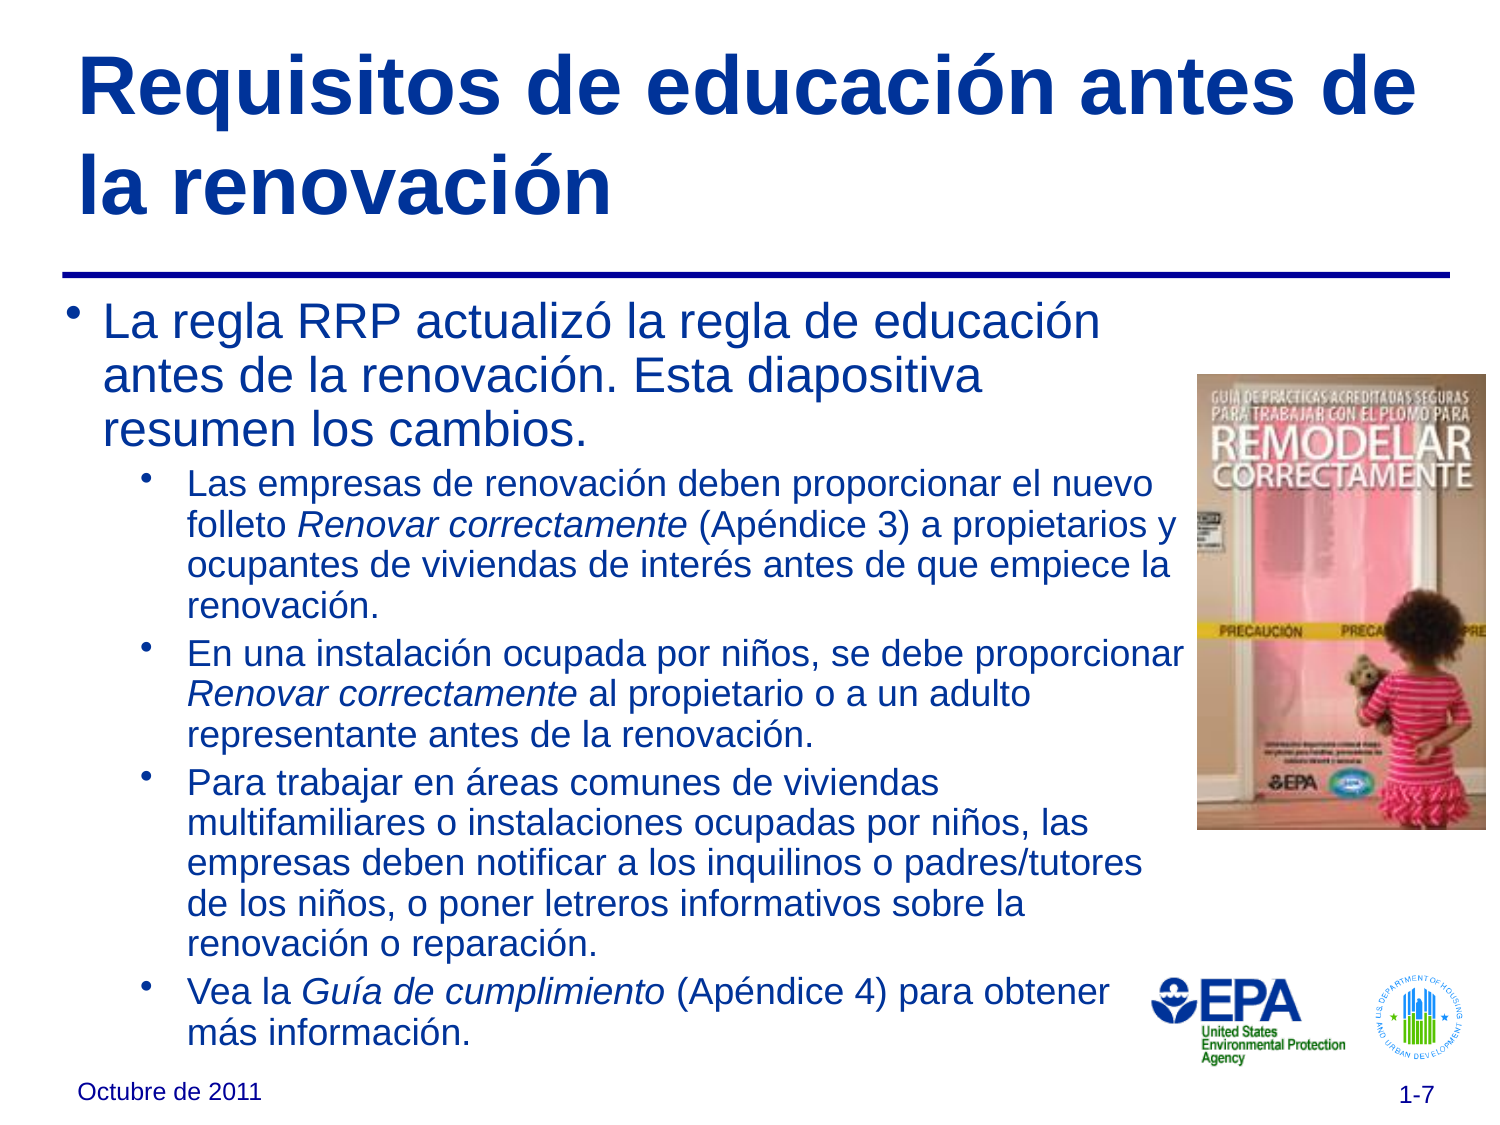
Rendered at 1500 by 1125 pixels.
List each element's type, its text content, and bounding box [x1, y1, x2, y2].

title Requisitos de educación antes de la renovación [62, 24, 1451, 238]
picture [1374, 974, 1463, 1060]
picture [1197, 374, 1486, 830]
list La regla RRP actualizó la regla de educación antes de la renovación. Esta diapositiva resumen los cambios. Las empresas de renovación deben proporcionar el nuevo folleto Renovar correctamente (Apéndice 3) a propietarios y ocupantes de viviendas de interés antes de que empiece la renovación. En una instalación ocupada por niños, se debe proporcionar Renovar correctamente al propietario o a un adulto representante antes de la renovación. Para trabajar en áreas comunes de viviendas multifamiliares o instalaciones ocupadas por niños, las empresas deben notificar a los inquilinos o padres/tutores de los niños, o poner letreros informativos sobre la renovación o reparación. Vea la Guía de cumplimiento (Apéndice 4) para obtener más información. [49, 287, 1201, 1088]
slide_number Octubre de 2011 [62, 1088, 376, 1113]
slide_number 1-7 [1137, 1049, 1451, 1113]
picture [1201, 974, 1350, 1049]
